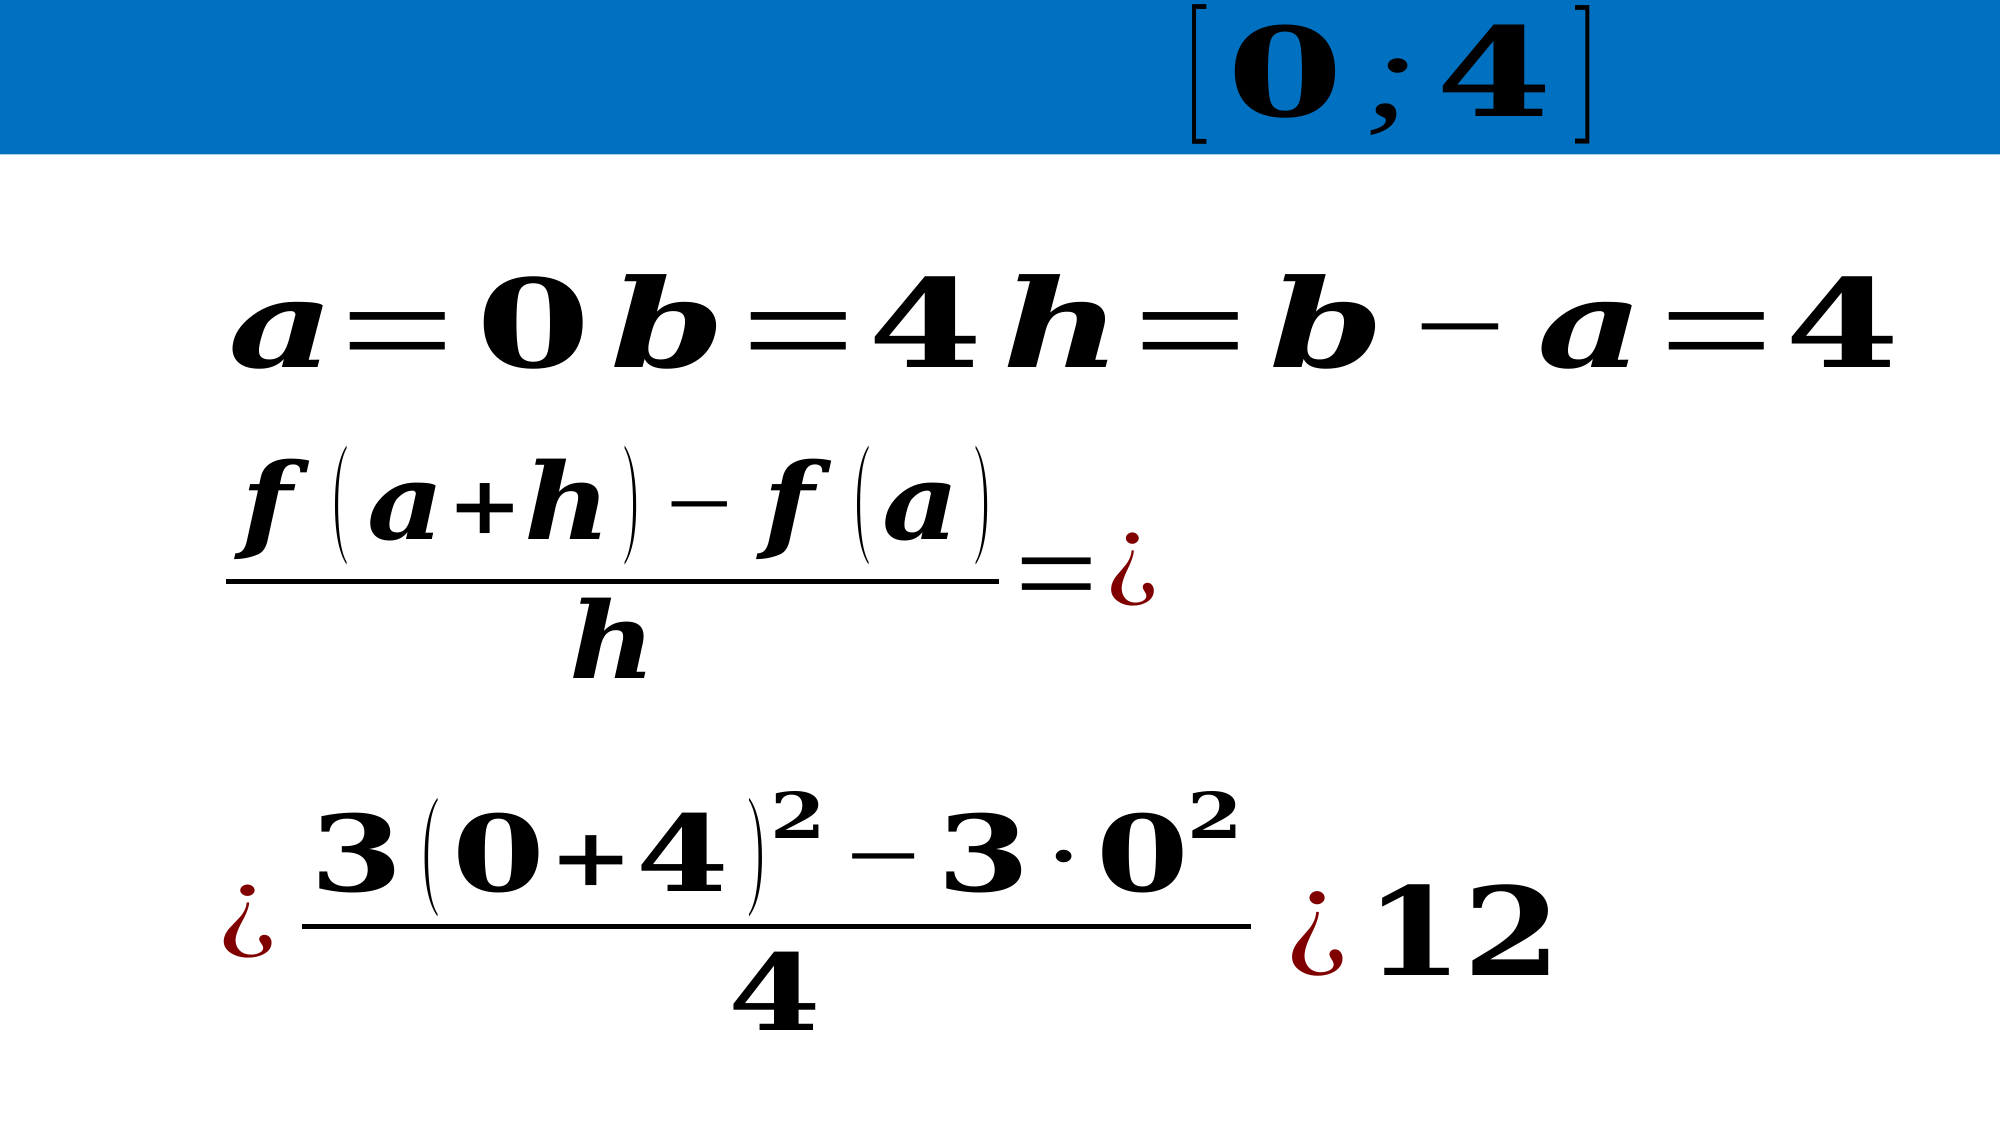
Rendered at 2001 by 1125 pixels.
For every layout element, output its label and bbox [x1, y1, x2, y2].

text_box [0, 0, 2000, 155]
